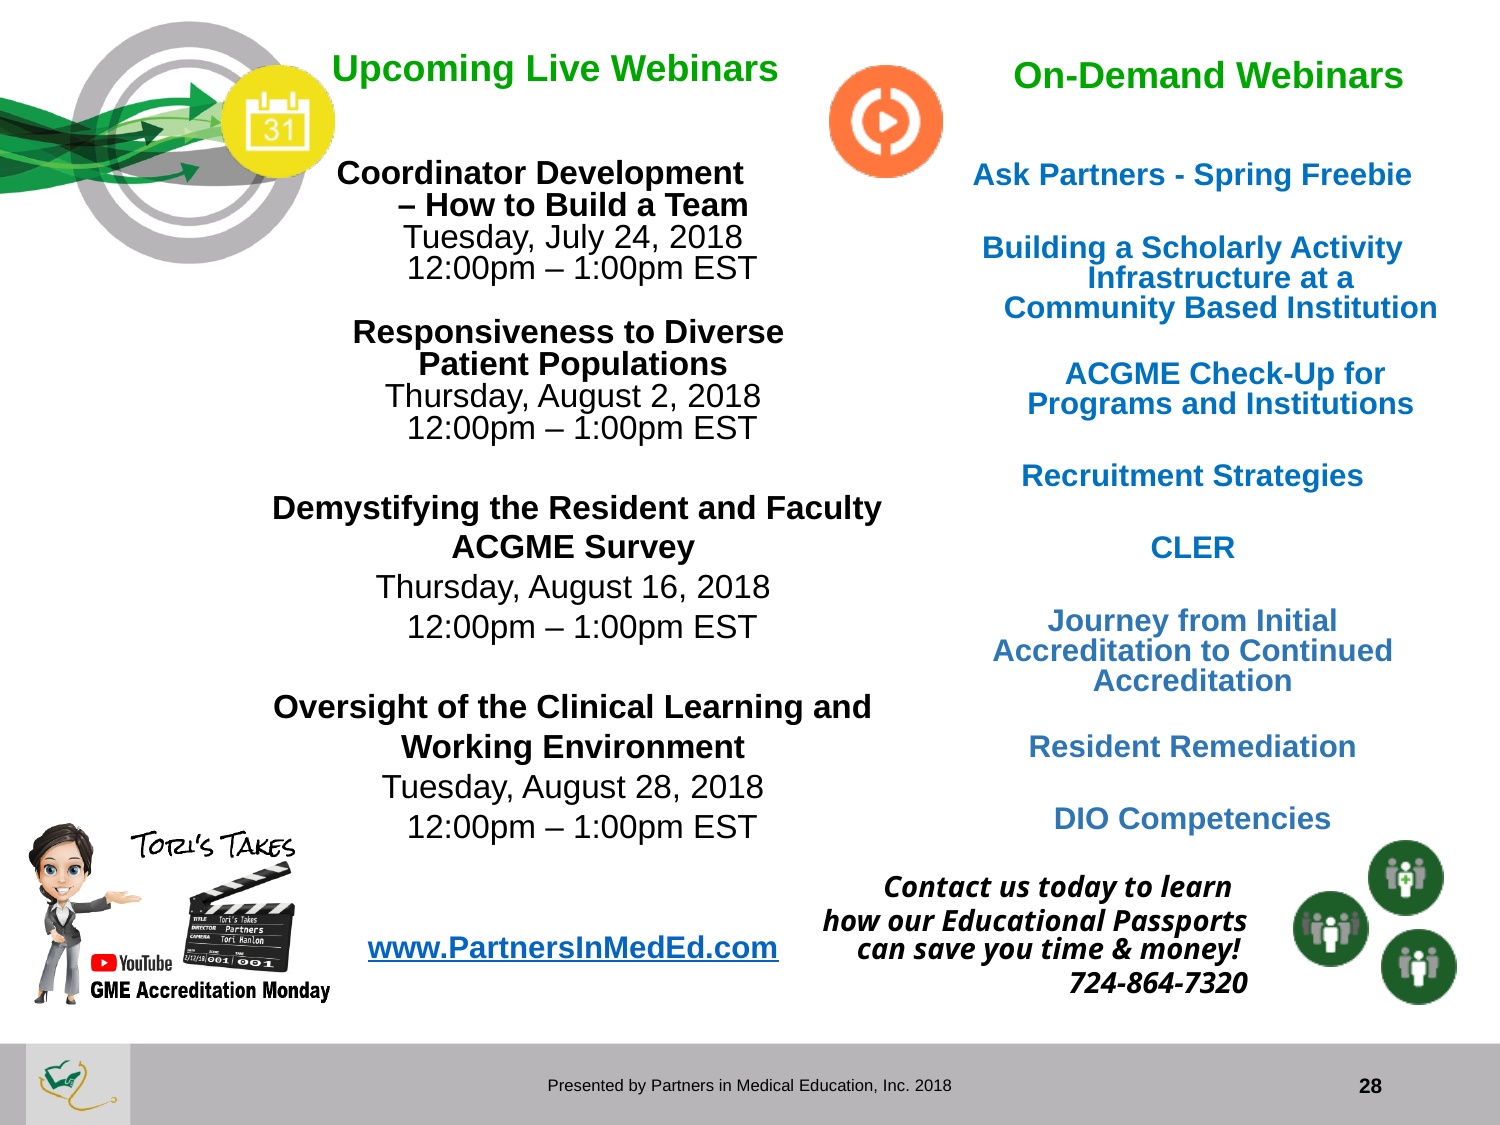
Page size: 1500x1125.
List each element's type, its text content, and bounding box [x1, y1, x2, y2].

footer Presented by Partners in Medical Education, Inc. 2018 [496, 1055, 1004, 1116]
slide_number 28 [1059, 1055, 1397, 1116]
text_box Upcoming Live Webinars Coordinator Development – How to Build a Team Tuesday, July 24, 2018 12:00pm – 1:00pm EST Responsiveness to Diverse Patient Populations Thursday, August 2, 2018 12:00pm – 1:00pm EST Demystifying the Resident and Faculty ACGME Survey Thursday, August 16, 2018 12:00pm – 1:00pm EST Oversight of the Clinical Learning and Working Environment Tuesday, August 28, 2018 12:00pm – 1:00pm EST www.PartnersInMedEd.com [188, 1, 902, 1056]
picture [0, 0, 1500, 1125]
text_box Contact us today to learn how our Educational Passports can save you time & money! 724-864-7320 [902, 868, 1263, 1007]
text_box On-Demand Webinars Ask Partners - Spring Freebie Building a Scholarly Activity Infrastructure at a Community Based Institution ACGME Check-Up for Programs and Institutions Recruitment Strategies CLER Journey from Initial Accreditation to Continued Accreditation Resident Remediation DIO Competencies [929, 0, 1457, 853]
